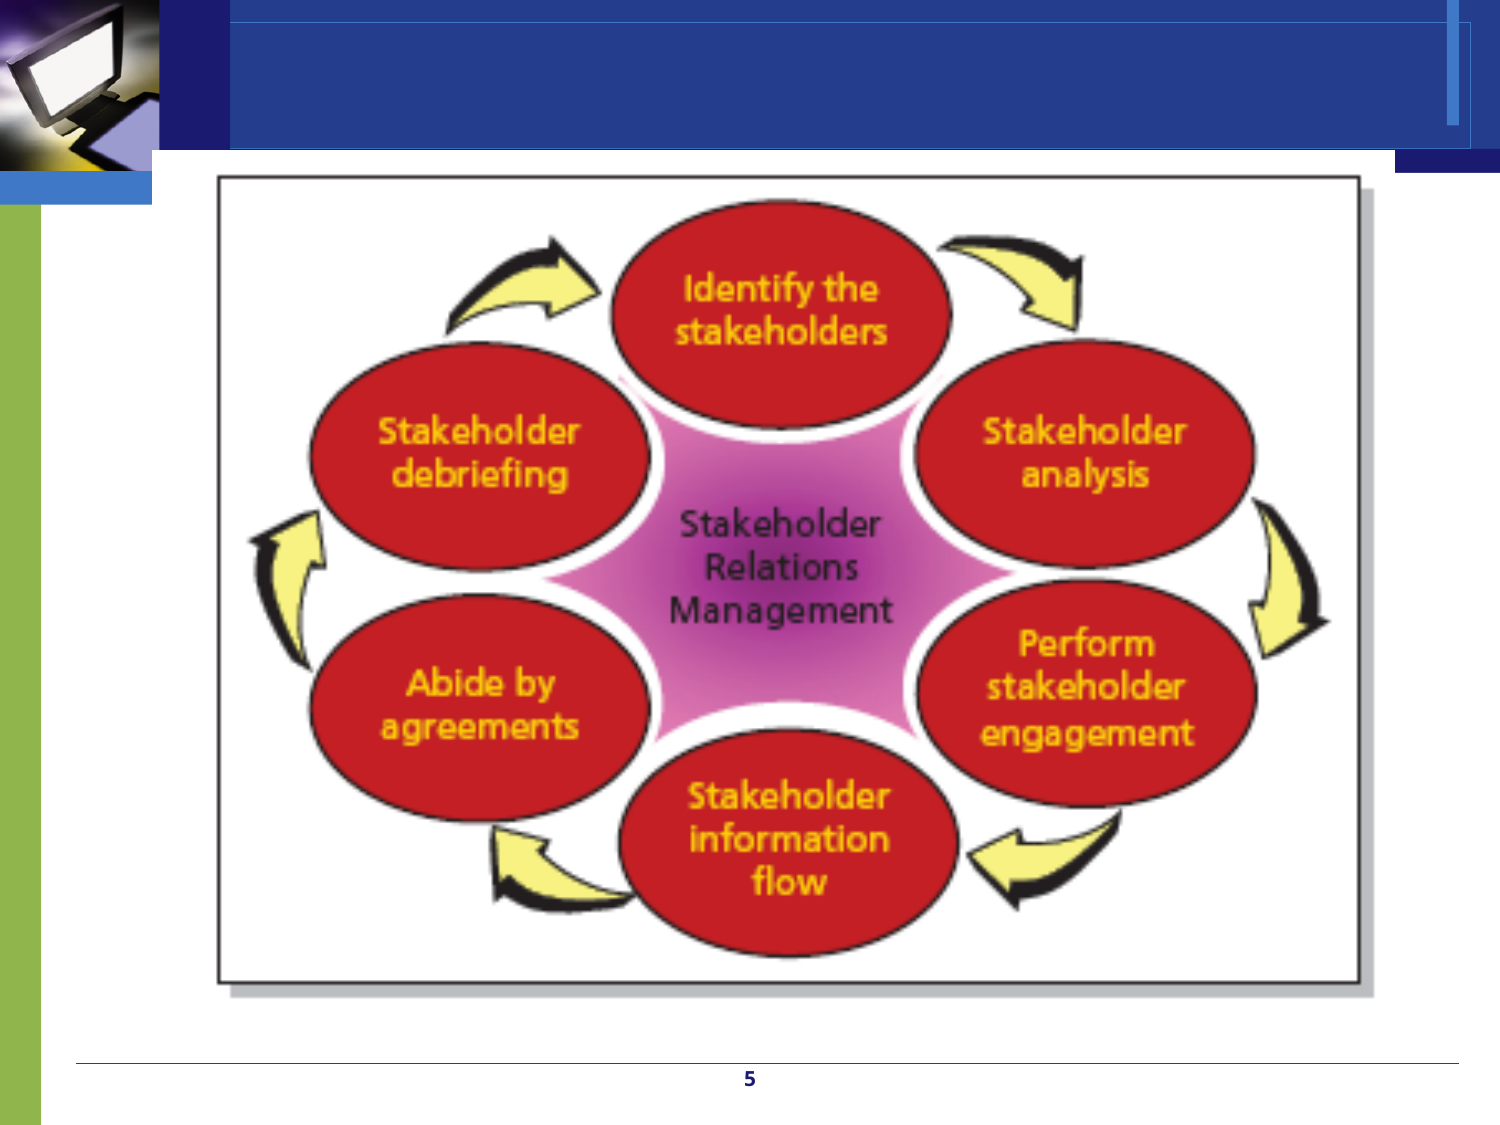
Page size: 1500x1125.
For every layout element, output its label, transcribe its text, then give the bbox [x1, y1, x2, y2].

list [152, 150, 1395, 1042]
slide_number 5 [574, 1057, 926, 1096]
picture [0, 0, 159, 171]
